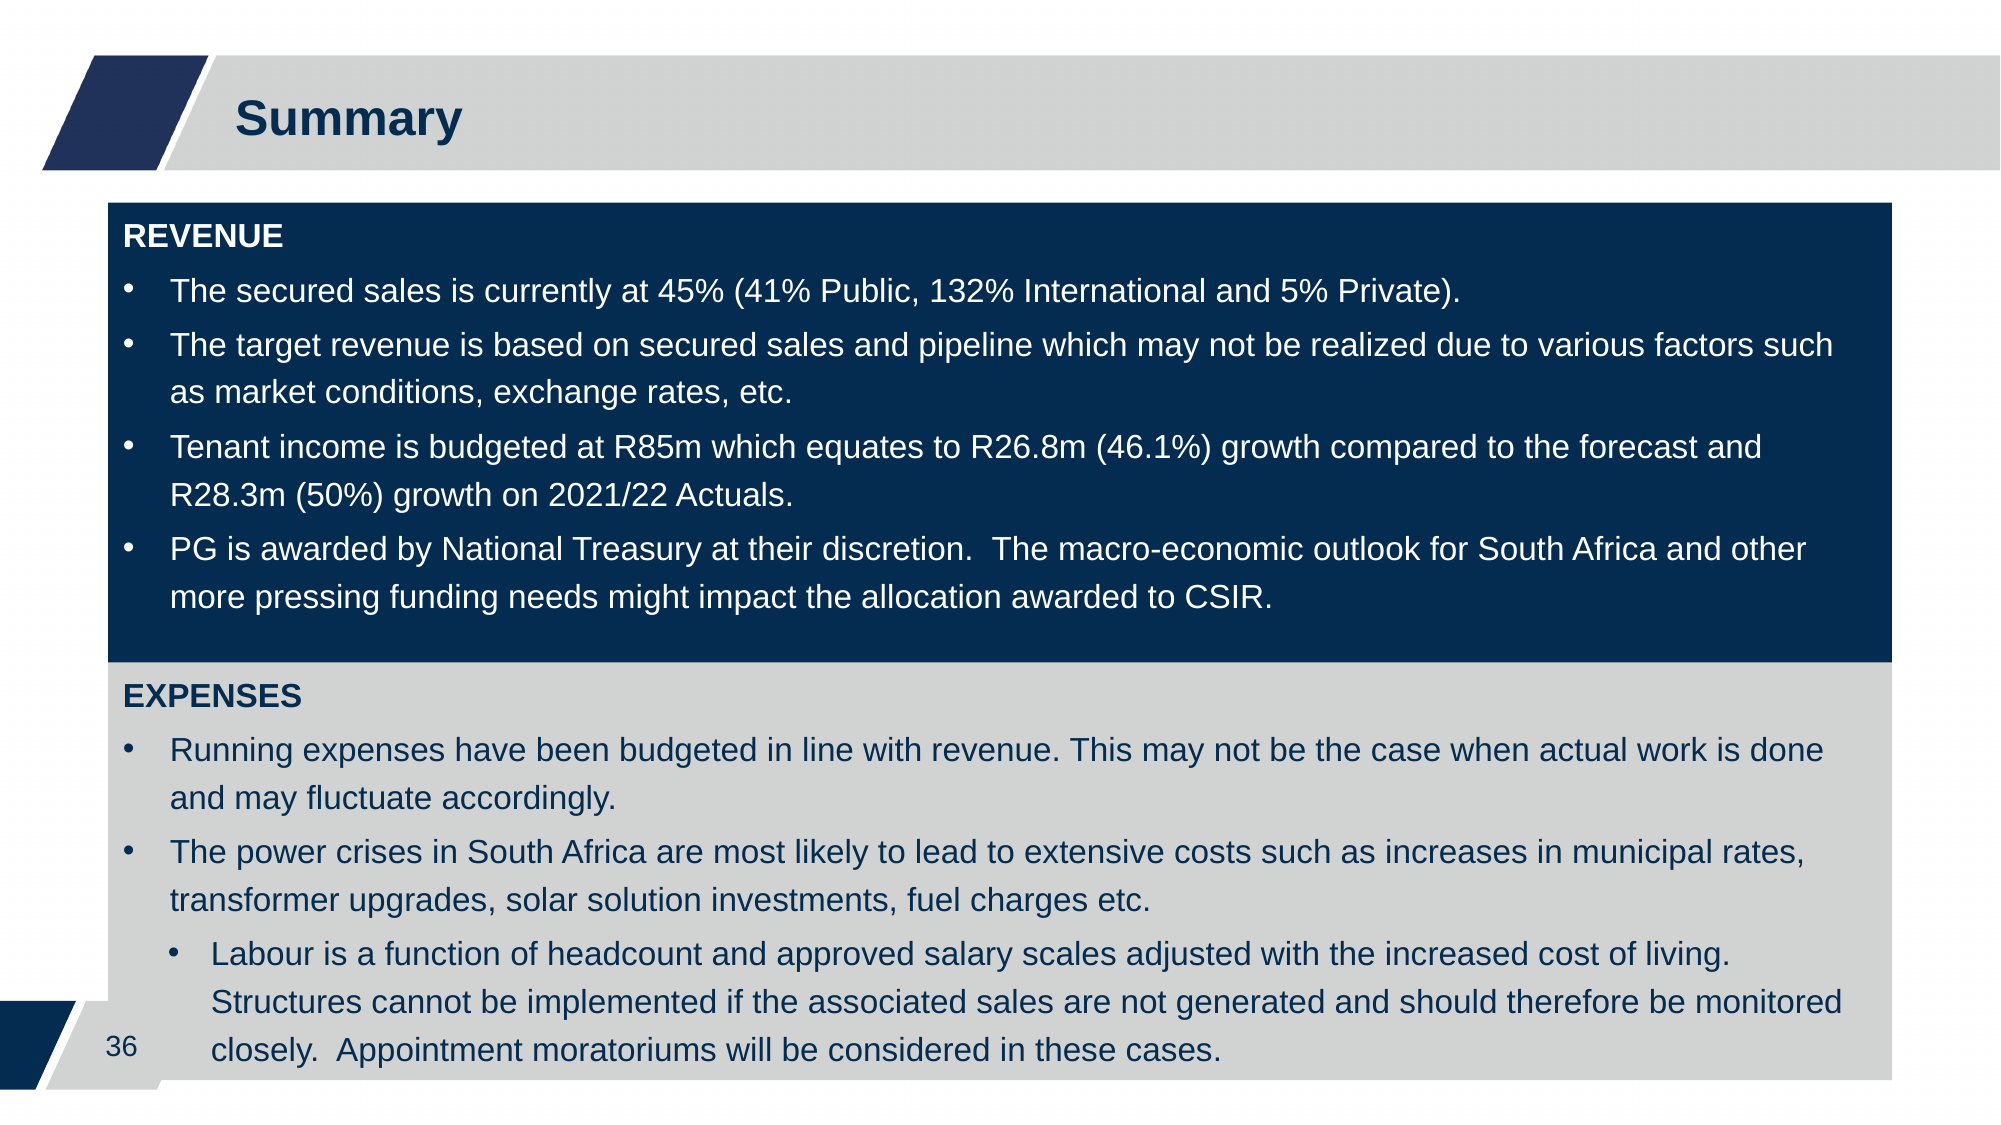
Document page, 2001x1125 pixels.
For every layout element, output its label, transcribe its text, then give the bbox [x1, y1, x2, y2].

text_box Summary [220, 35, 2000, 196]
picture [0, 0, 2001, 1125]
text_box 36 [44, 1000, 199, 1091]
text_box EXPENSES Running expenses have been budgeted in line with revenue. This may not be the case when actual work is done and may fluctuate accordingly. The power crises in South Africa are most likely to lead to extensive costs such as increases in municipal rates, transformer upgrades, solar solution investments, fuel charges etc. Labour is a function of headcount and approved salary scales adjusted with the increased cost of living. Structures cannot be implemented if the associated sales are not generated and should therefore be monitored closely. Appointment moratoriums will be considered in these cases. [107, 661, 1893, 1081]
text_box [0, 1000, 77, 1091]
text_box REVENUE The secured sales is currently at 45% (41% Public, 132% International and 5% Private). The target revenue is based on secured sales and pipeline which may not be realized due to various factors such as market conditions, exchange rates, etc. Tenant income is budgeted at R85m which equates to R26.8m (46.1%) growth compared to the forecast and R28.3m (50%) growth on 2021/22 Actuals. PG is awarded by National Treasury at their discretion. The macro-economic outlook for South Africa and other more pressing funding needs might impact the allocation awarded to CSIR. awarded to CSIR. [107, 202, 1893, 661]
